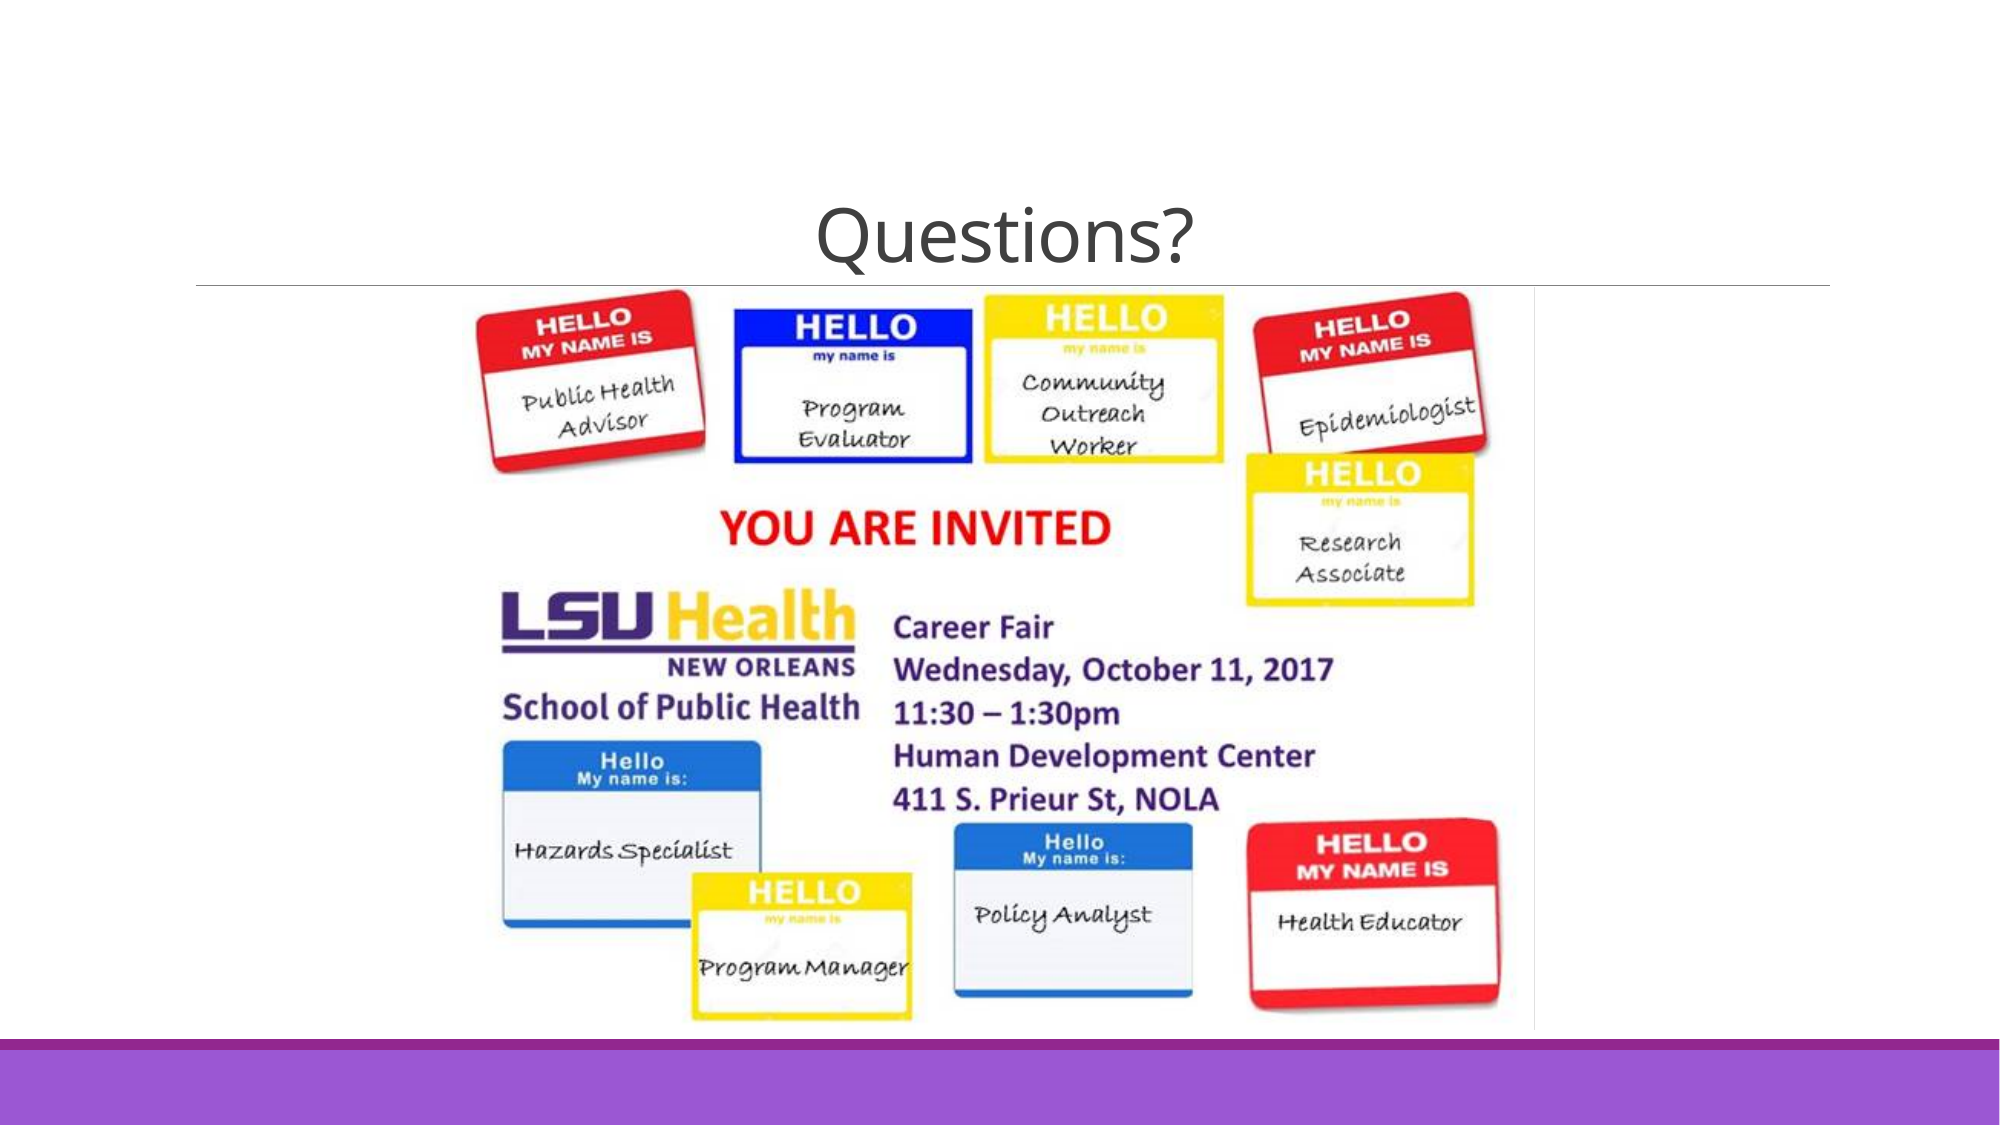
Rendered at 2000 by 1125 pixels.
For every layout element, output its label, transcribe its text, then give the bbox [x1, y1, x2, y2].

title Questions? [179, 47, 1830, 285]
picture [461, 286, 1538, 1031]
